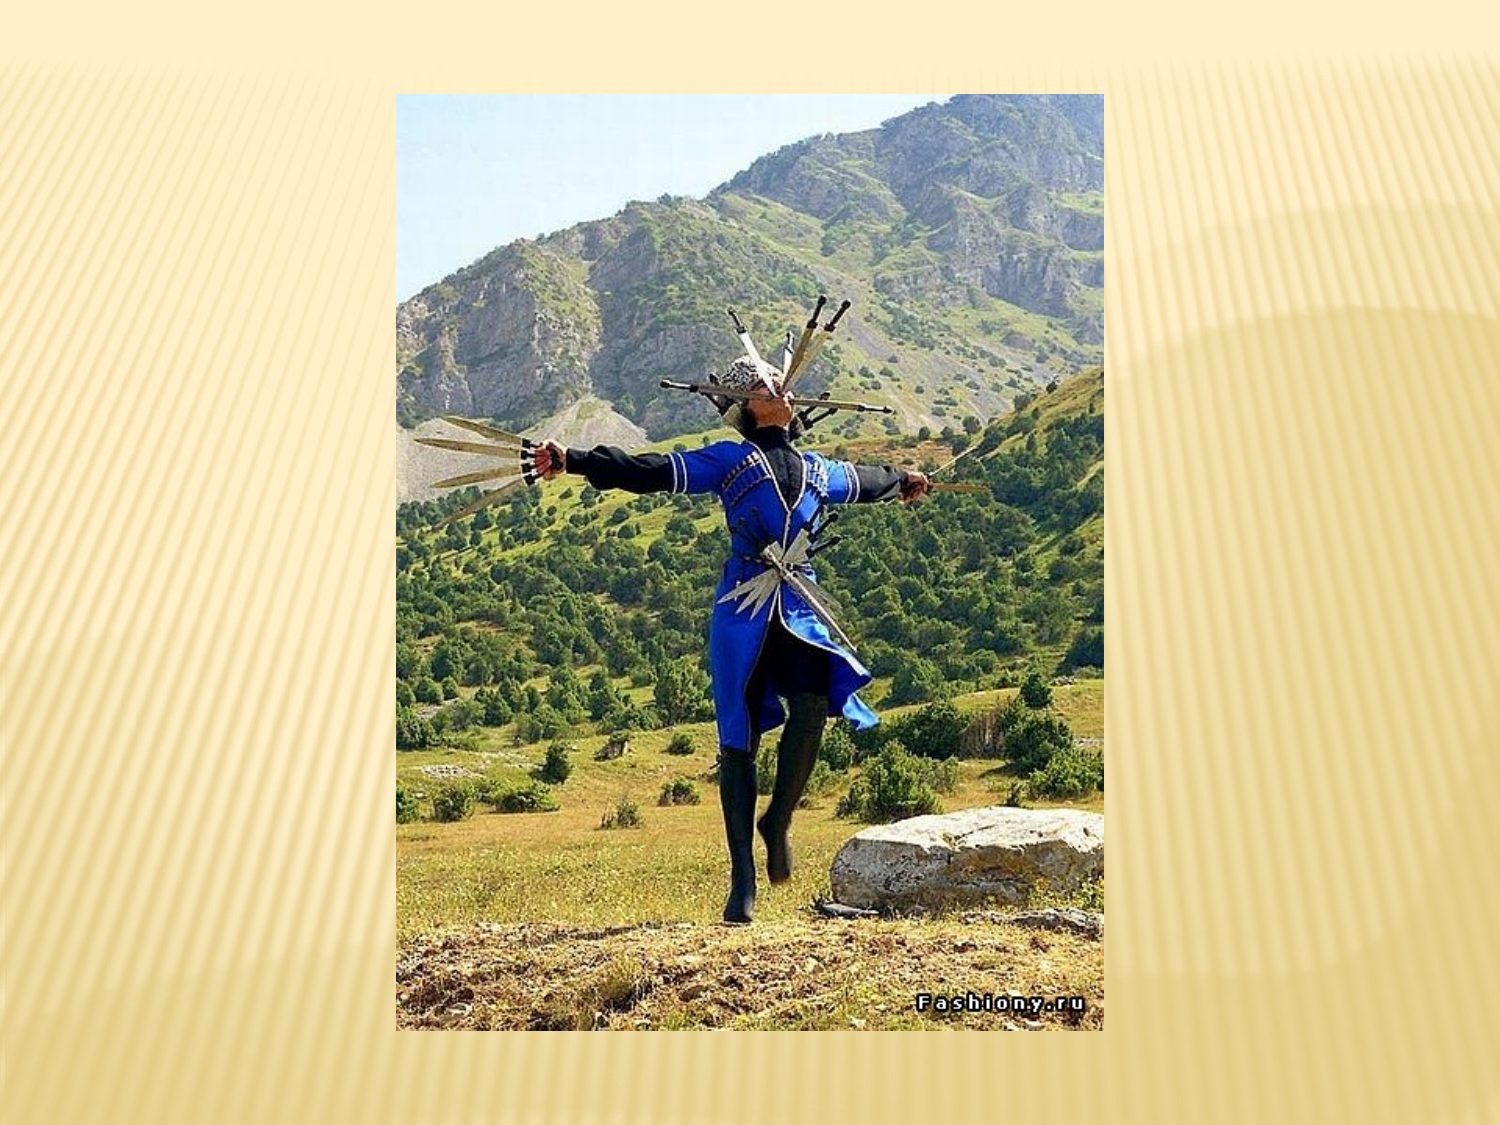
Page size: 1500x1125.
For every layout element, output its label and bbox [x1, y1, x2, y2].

picture [395, 94, 1105, 1031]
